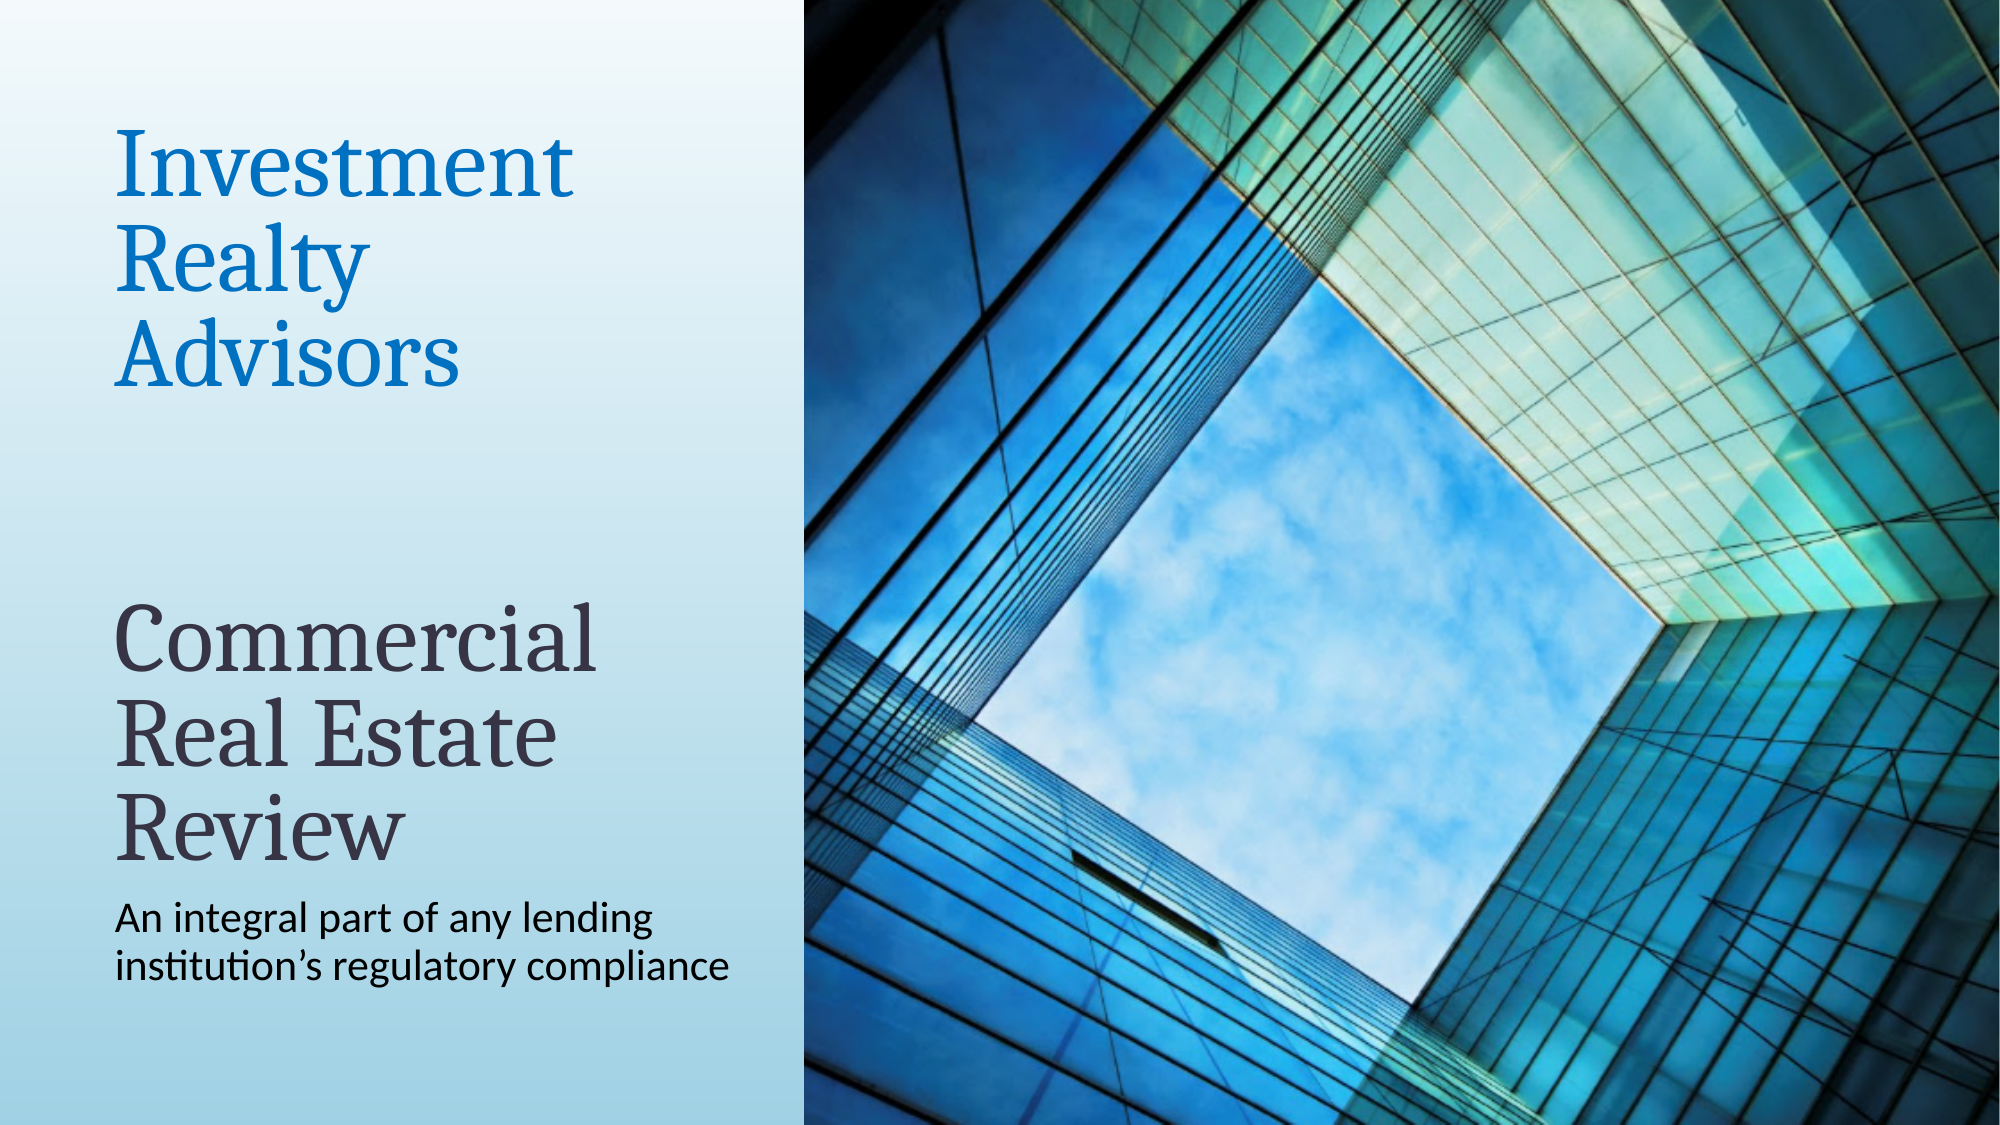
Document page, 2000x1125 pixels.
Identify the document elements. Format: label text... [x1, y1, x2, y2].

title Investment Realty Advisors Commercial Real Estate Review [99, 112, 750, 888]
picture [804, 0, 2000, 1125]
subtitle An integral part of any lending institution’s regulatory compliance [99, 888, 750, 1013]
